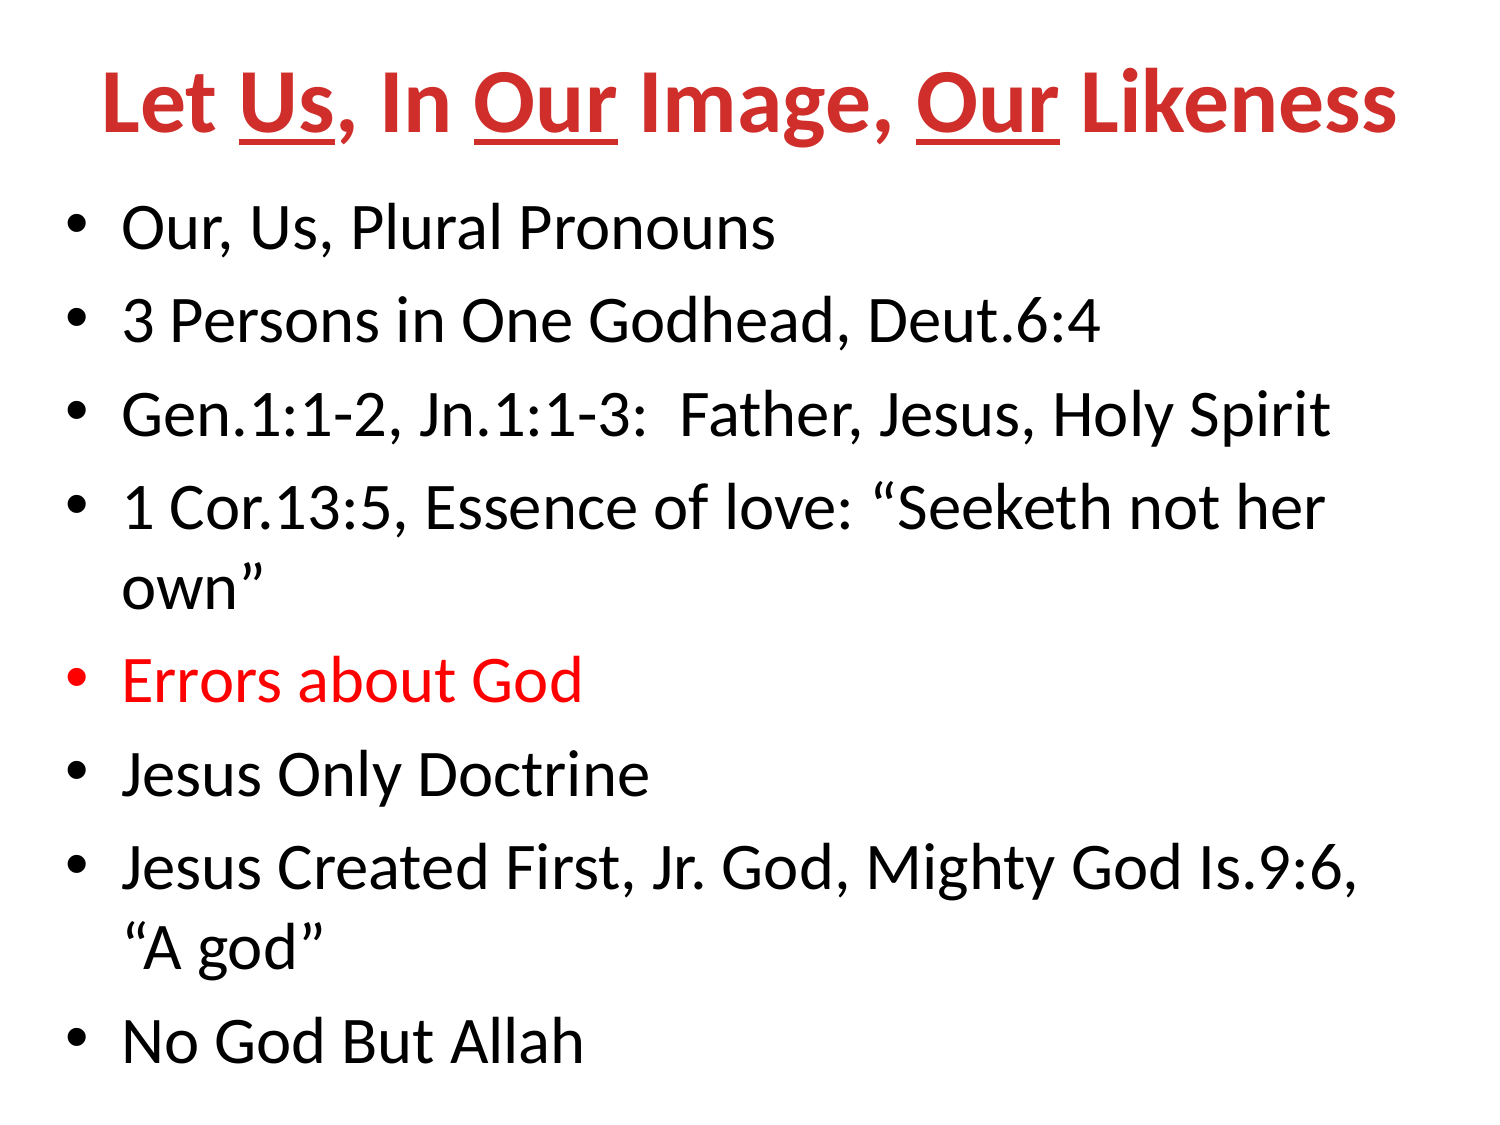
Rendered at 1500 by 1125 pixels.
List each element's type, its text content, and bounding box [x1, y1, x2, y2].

title Let Us, In Our Image, Our Likeness [0, 24, 1500, 168]
list Our, Us, Plural Pronouns 3 Persons in One Godhead, Deut.6:4 Gen.1:1-2, Jn.1:1-3: Father, Jesus, Holy Spirit 1 Cor.13:5, Essence of love: “Seeketh not her own” Errors about God Jesus Only Doctrine Jesus Created First, Jr. God, Mighty God Is.9:6, “A god” No God But Allah [50, 174, 1425, 1113]
